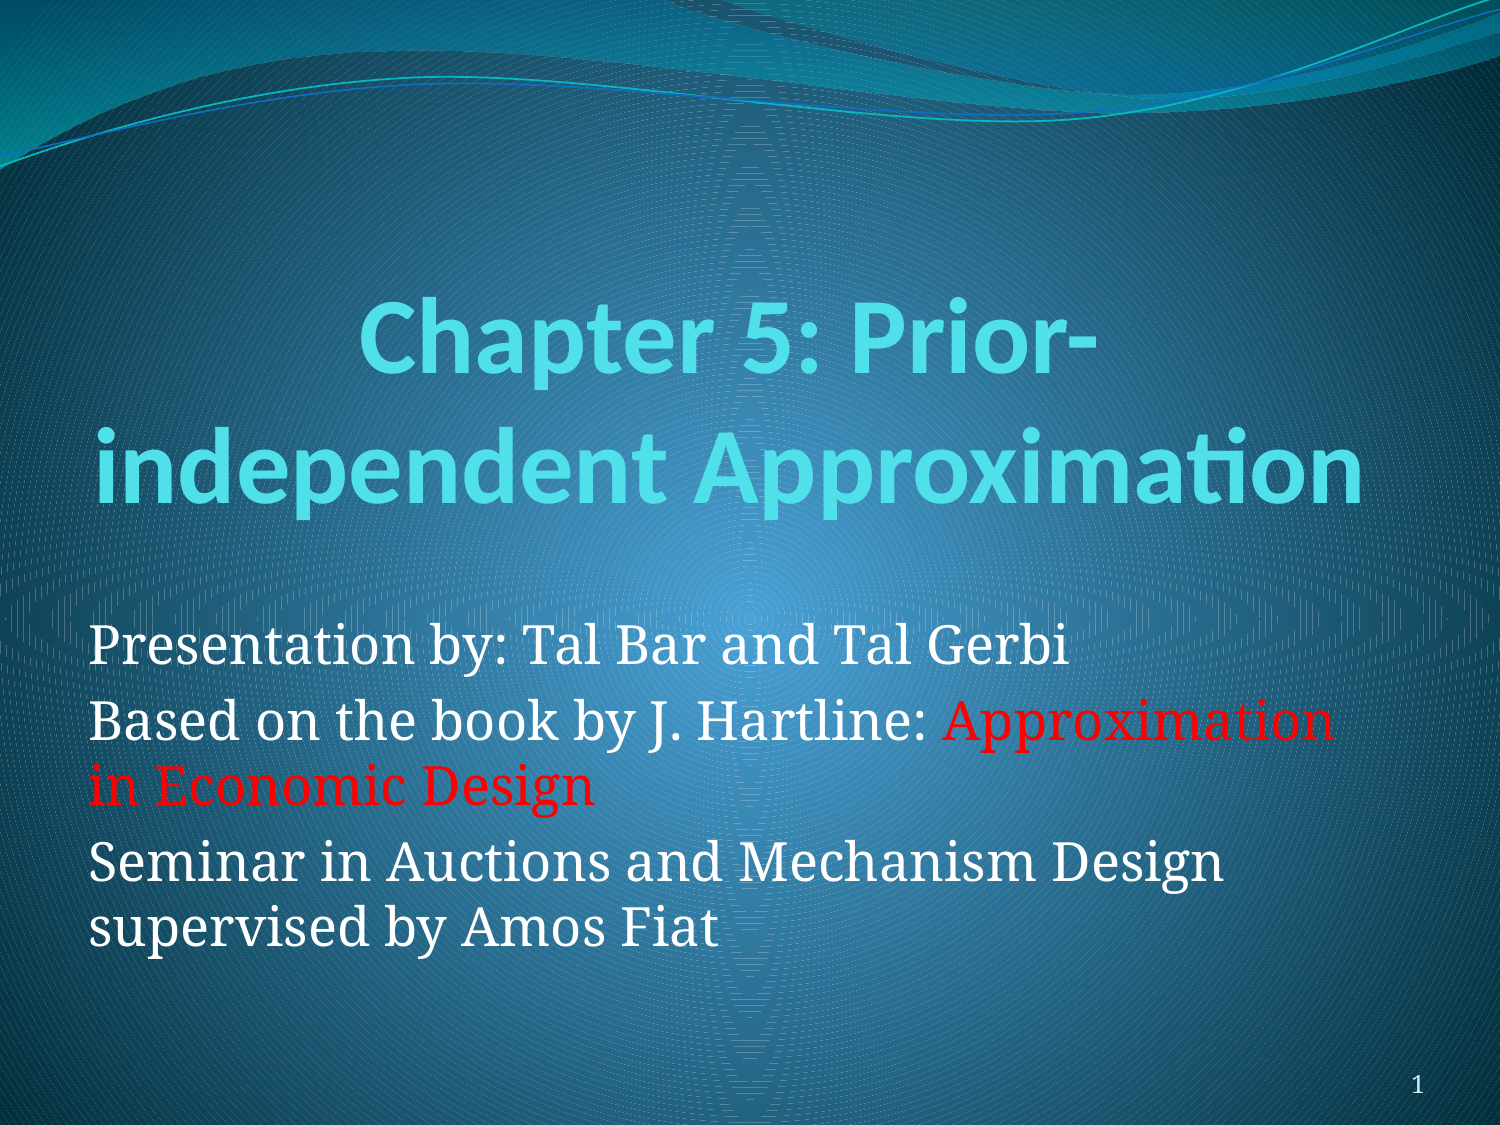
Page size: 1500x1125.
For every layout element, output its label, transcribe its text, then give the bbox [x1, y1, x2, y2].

subtitle Presentation by: Tal Bar and Tal Gerbi Based on the book by J. Hartline: Approximation in Economic Design Seminar in Auctions and Mechanism Design supervised by Amos Fiat [88, 527, 1377, 1021]
title Chapter 5: Prior-independent Approximation [87, 224, 1376, 525]
slide_number 1 [1299, 1042, 1425, 1103]
